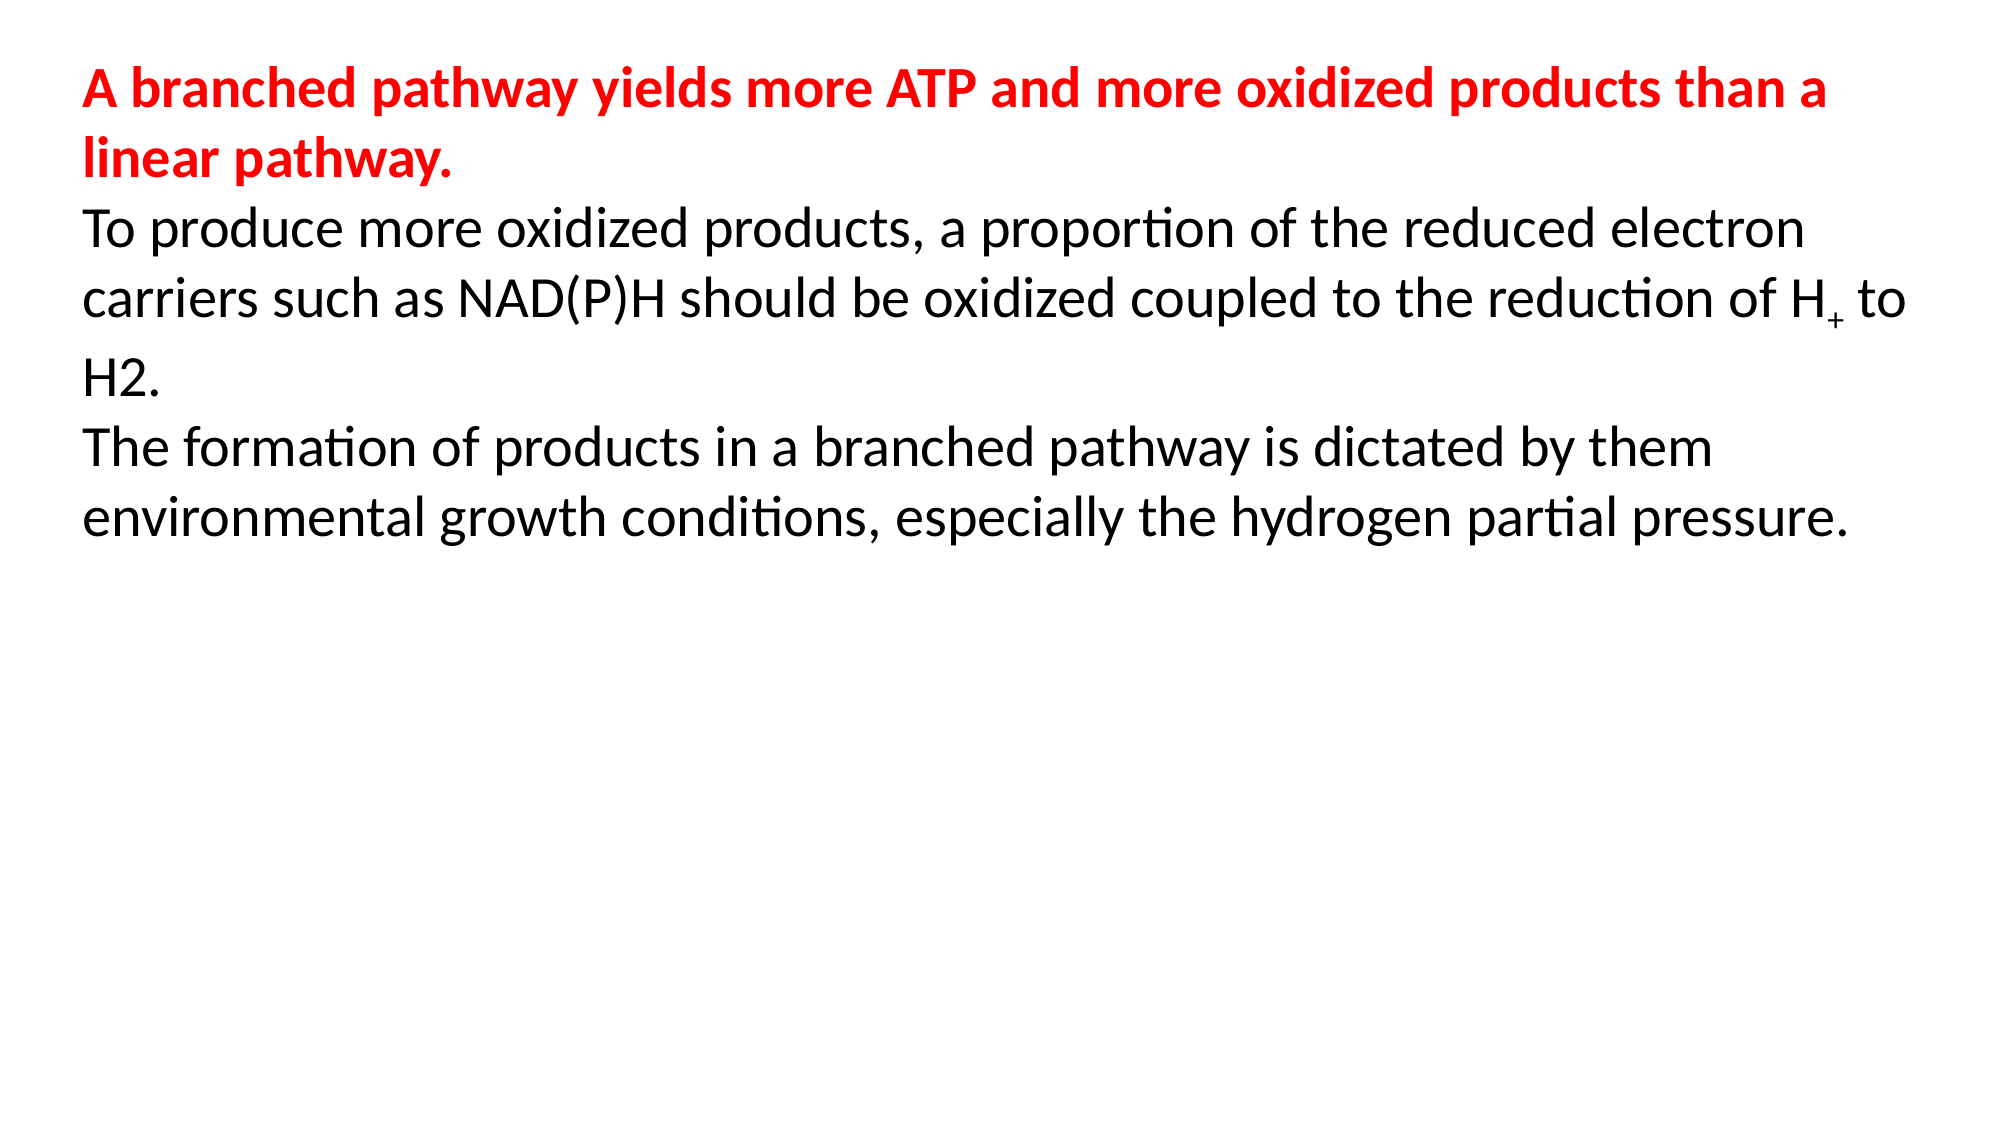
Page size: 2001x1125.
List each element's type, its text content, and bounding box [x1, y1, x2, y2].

text_box A branched pathway yields more ATP and more oxidized products than a linear pathway. To produce more oxidized products, a proportion of the reduced electron carriers such as NAD(P)H should be oxidized coupled to the reduction of H+ to H2. The formation of products in a branched pathway is dictated by them environmental growth conditions, especially the hydrogen partial pressure. [67, 41, 1983, 556]
